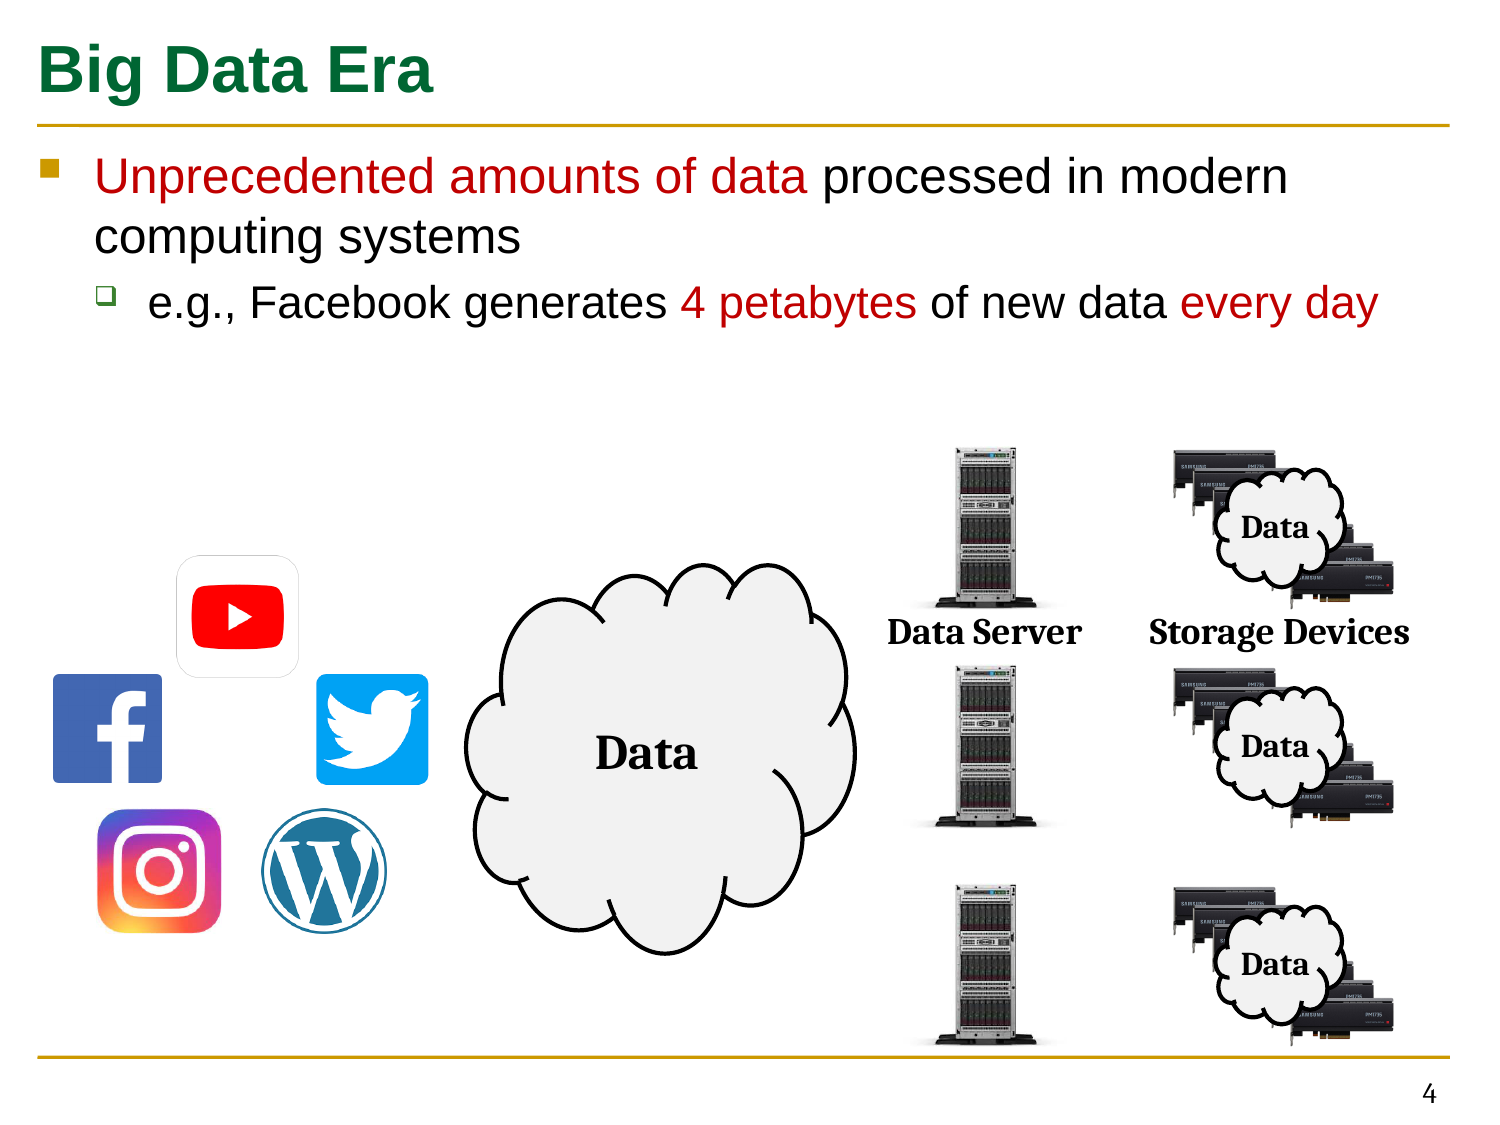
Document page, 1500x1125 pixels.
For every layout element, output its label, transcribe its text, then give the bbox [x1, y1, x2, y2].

text_box Data [477, 563, 857, 956]
title Big Data Era [37, 6, 1451, 125]
text_box Data Server [887, 606, 1083, 652]
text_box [903, 881, 1399, 1050]
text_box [903, 444, 1399, 613]
slide_number 4 [1101, 1066, 1453, 1118]
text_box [903, 662, 1399, 831]
text_box Storage Devices [1149, 606, 1411, 652]
list Unprecedented amounts of data processed in modern computing systems e.g., Facebook generates 4 petabytes of new data every day [37, 125, 1451, 1058]
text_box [52, 555, 474, 934]
